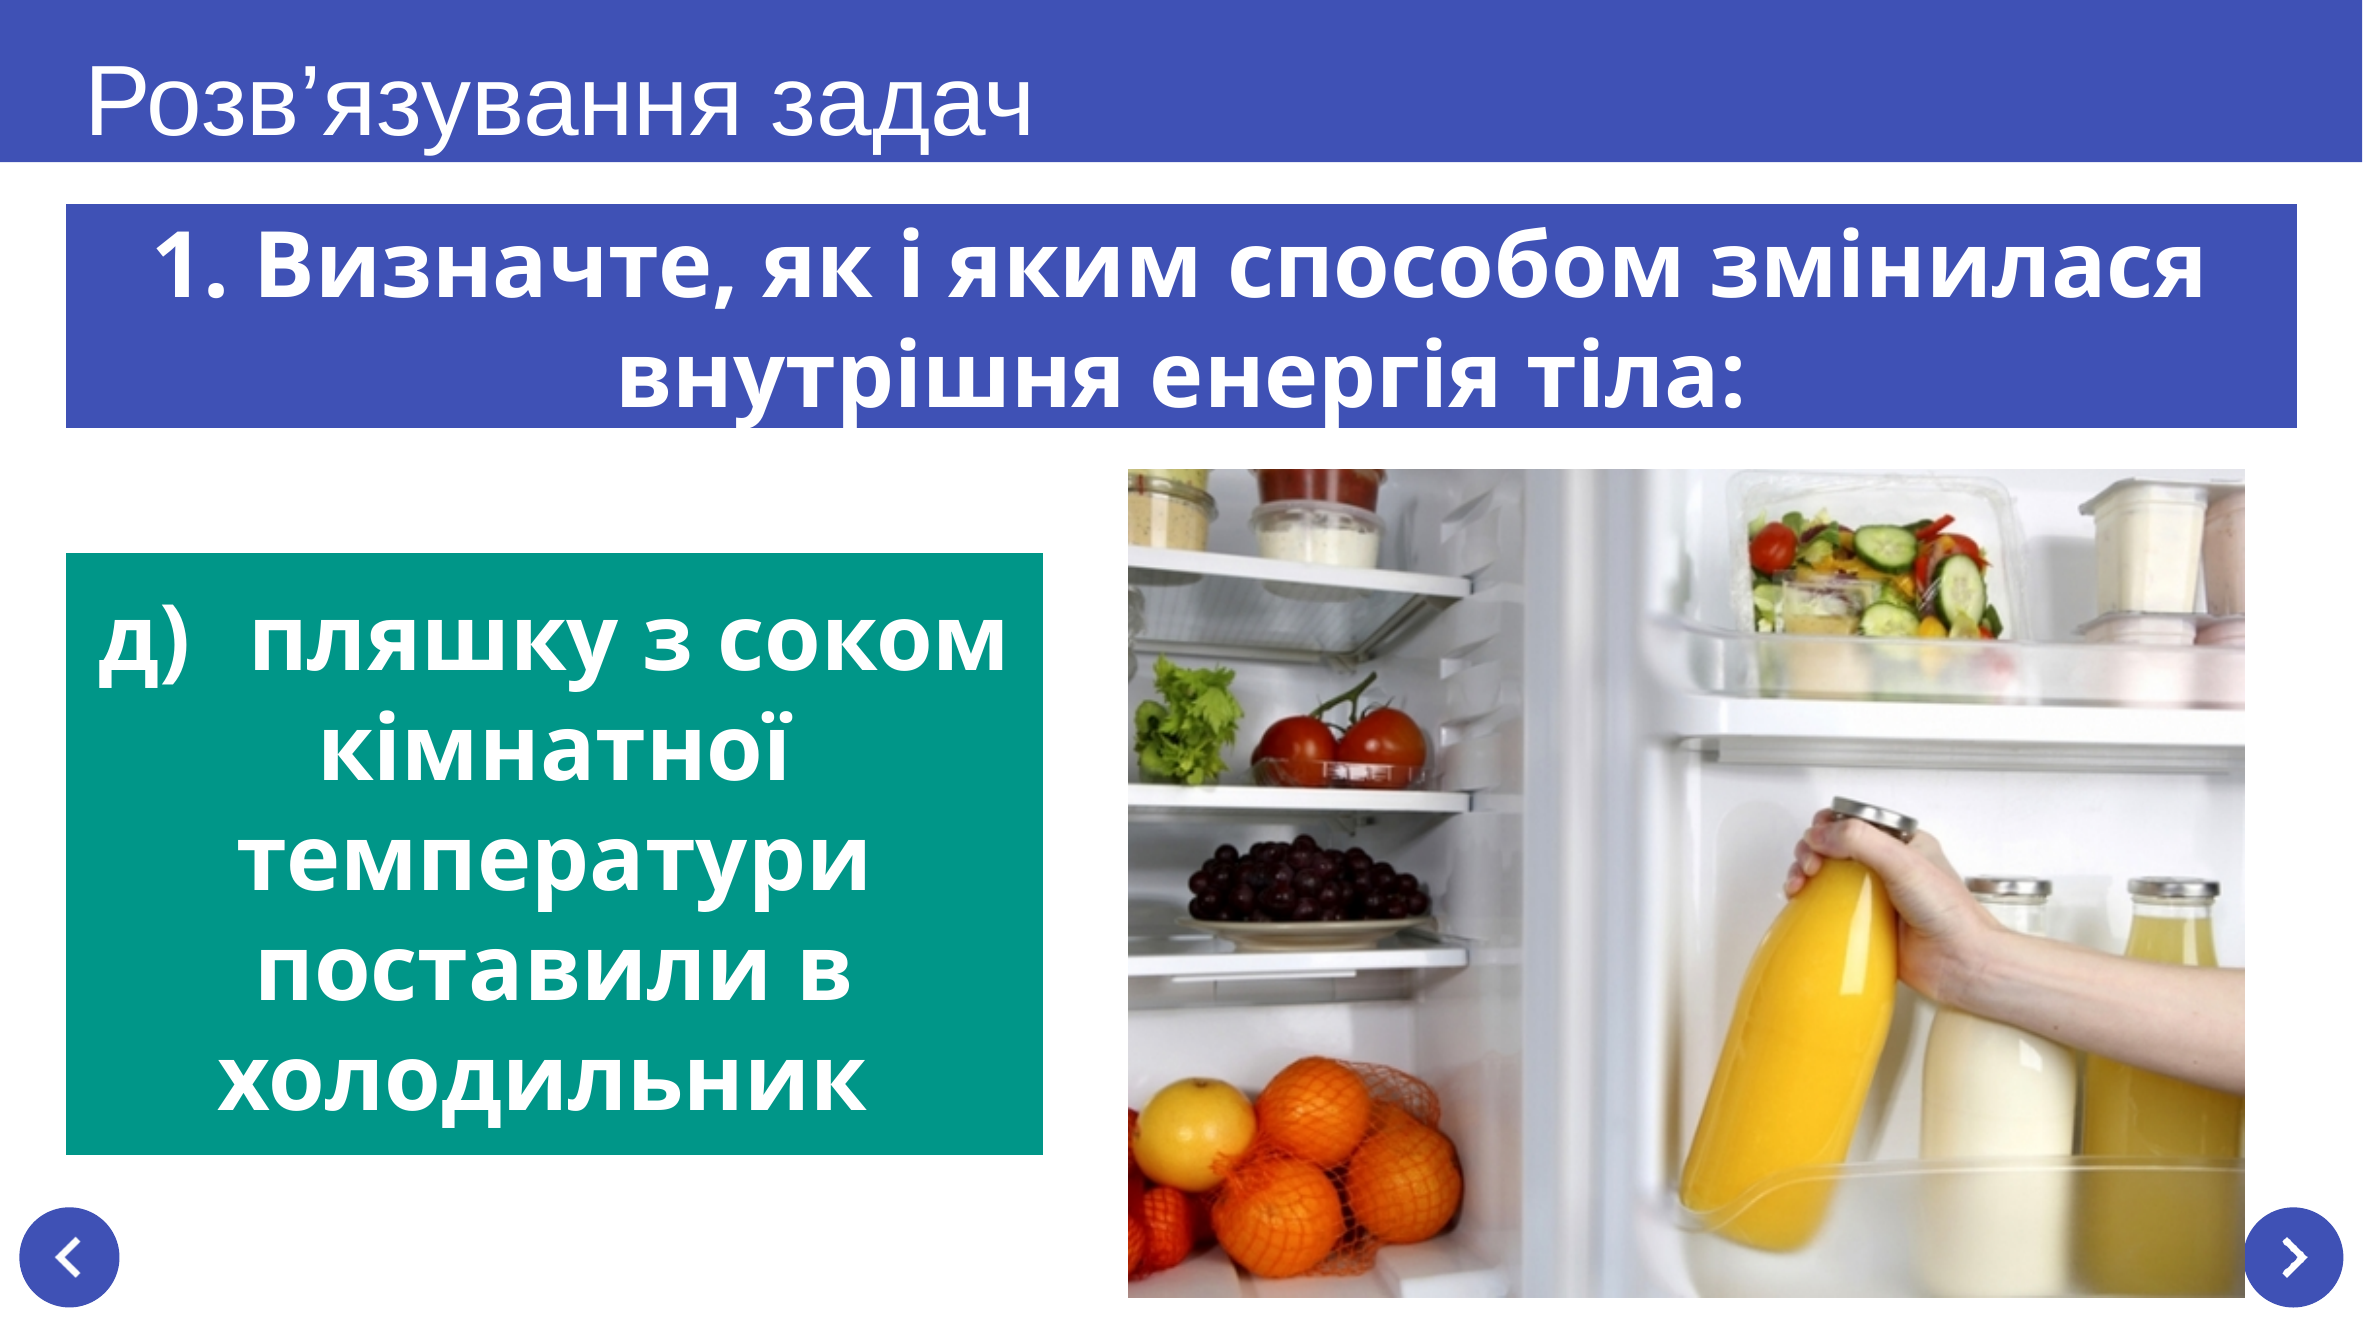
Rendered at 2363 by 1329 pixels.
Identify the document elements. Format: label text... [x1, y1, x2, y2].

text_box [20, 1208, 119, 1307]
picture [1128, 469, 2245, 1299]
text_box д) пляшку з соком кімнатної температури поставили в холодильник [68, 556, 1041, 1152]
text_box 1. Визначте, як і яким способом змінилася внутрішня енергія тіла: [68, 206, 2294, 425]
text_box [2244, 1208, 2343, 1307]
title Розв’язування задач [69, 44, 2107, 163]
text_box [0, 0, 2363, 163]
